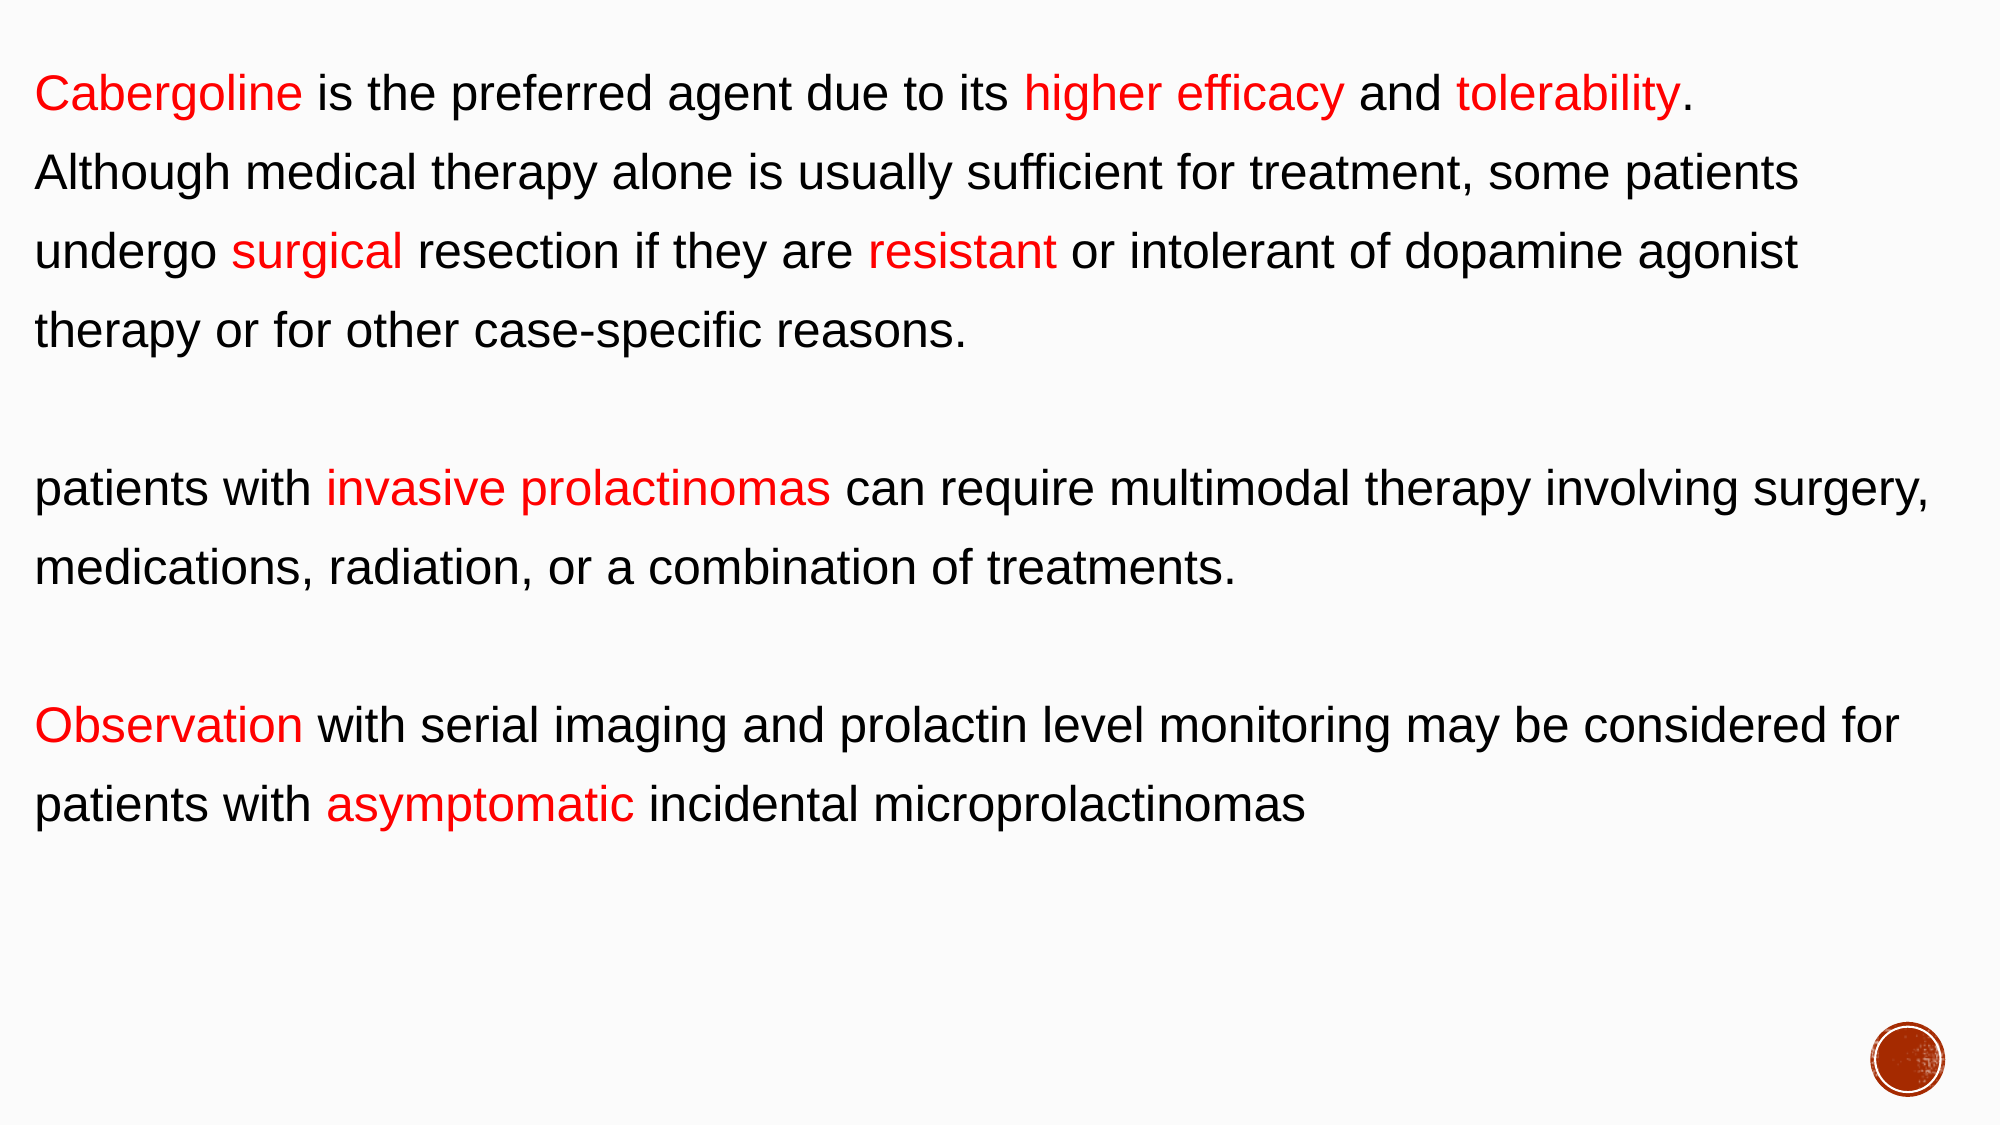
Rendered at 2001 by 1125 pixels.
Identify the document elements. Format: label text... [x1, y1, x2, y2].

list Cabergoline is the preferred agent due to its higher efficacy and tolerability. Although medical therapy alone is usually sufficient for treatment, some patients undergo surgical resection if they are resistant or intolerant of dopamine agonist therapy or for other case-specific reasons. patients with invasive prolactinomas can require multimodal therapy involving surgery, medications, radiation, or a combination of treatments. Observation with serial imaging and prolactin level monitoring may be considered for patients with asymptomatic incidental microprolactinomas [19, 60, 1974, 1013]
